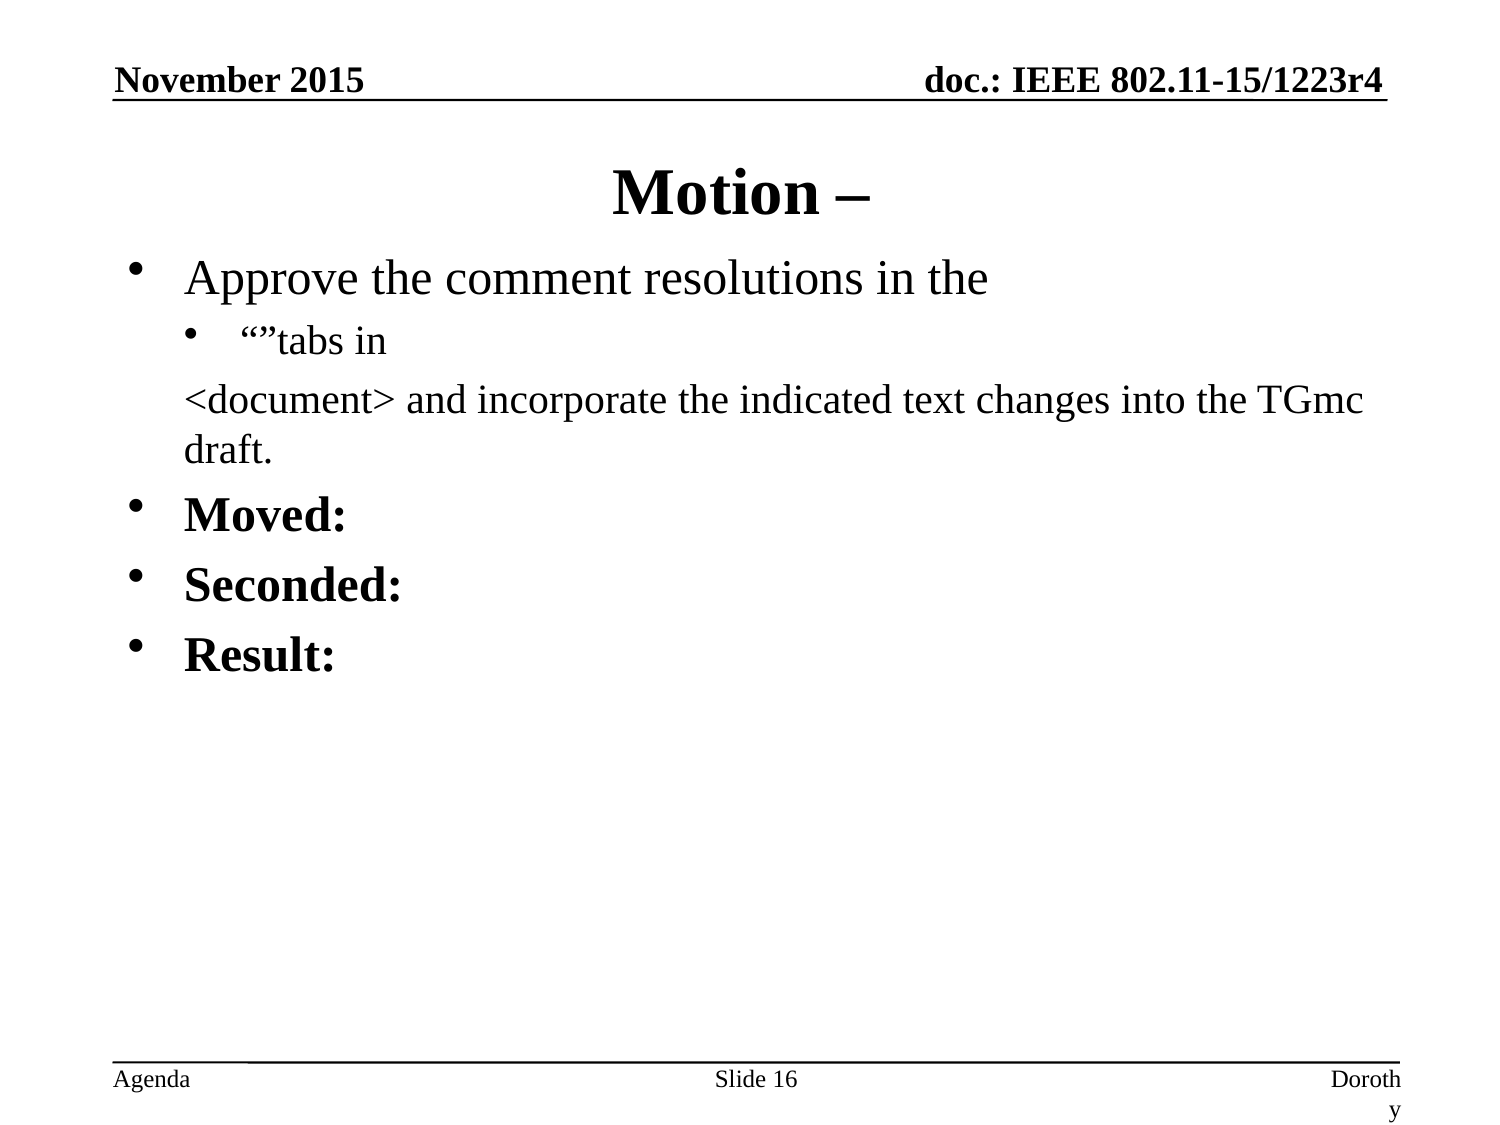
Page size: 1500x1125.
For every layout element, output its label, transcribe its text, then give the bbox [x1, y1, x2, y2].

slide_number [114, 54, 425, 100]
list Approve the comment resolutions in the “”tabs in <document> and incorporate the indicated text changes into the TGmc draft. Moved: Seconded: Result: [112, 237, 1413, 1075]
title Motion – [112, 112, 1388, 237]
slide_number Slide 16 [712, 1075, 800, 1093]
footer Dorothy Stanley, HPE-Aruba [1325, 1075, 1402, 1093]
